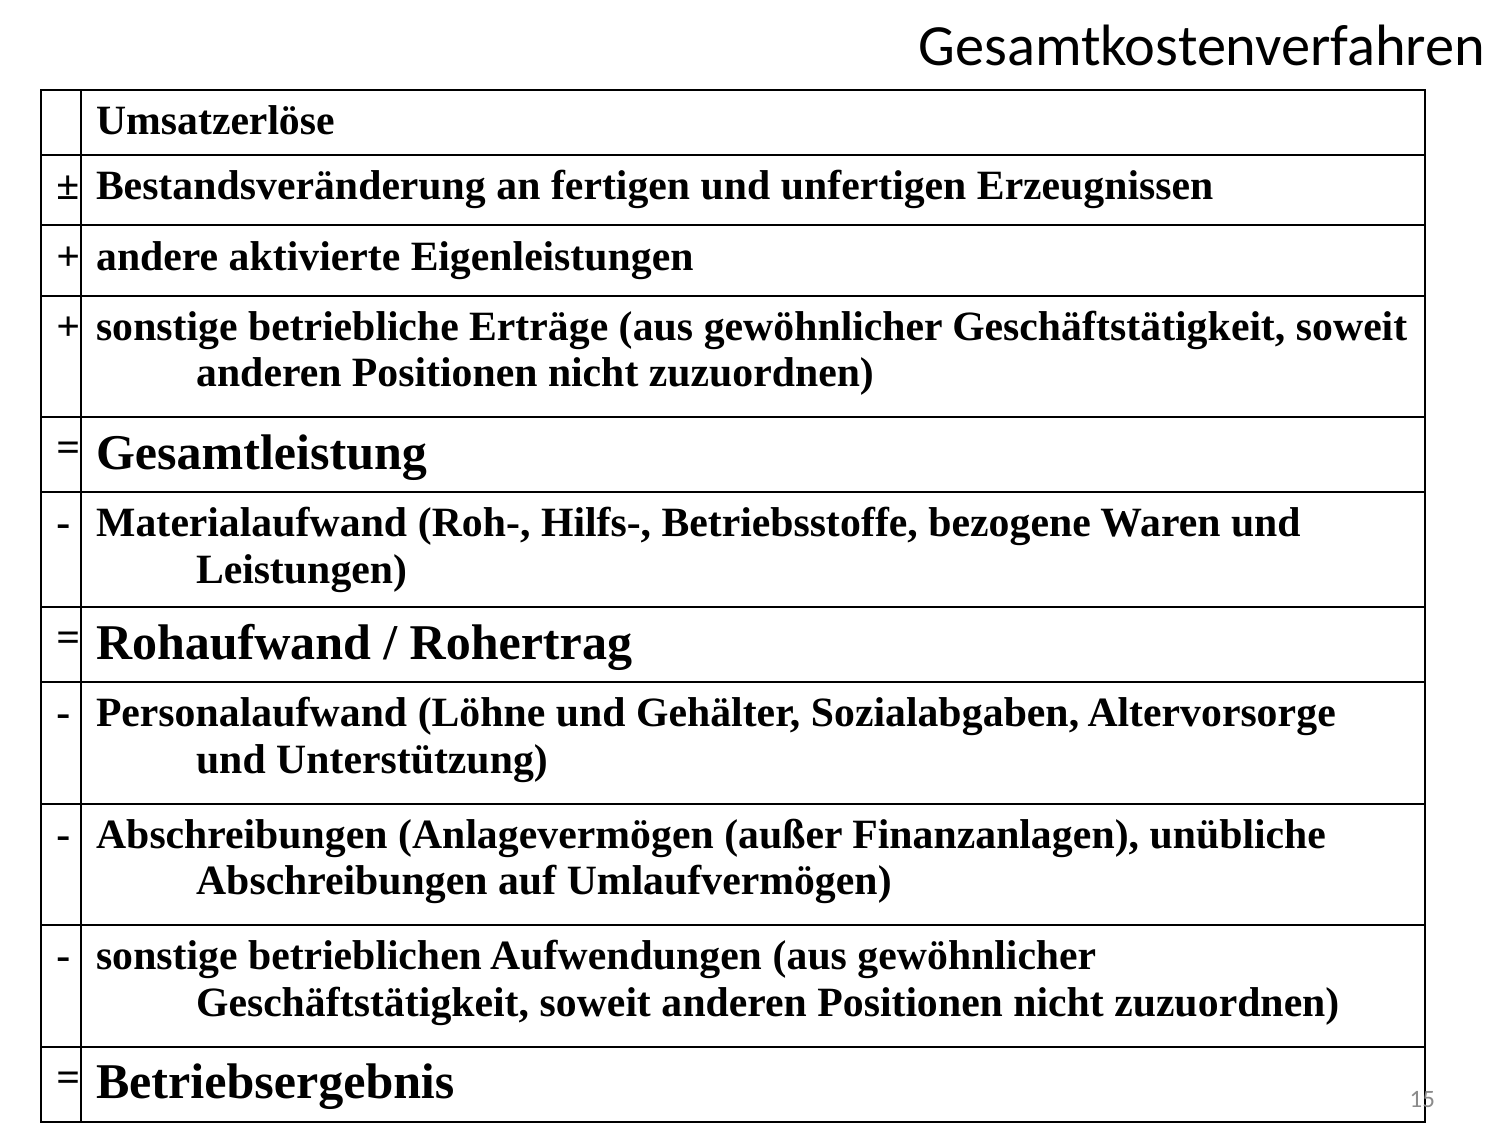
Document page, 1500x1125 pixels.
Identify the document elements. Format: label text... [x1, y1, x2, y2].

table_cell Betriebsergebnis [82, 1048, 1424, 1121]
table_cell + [42, 297, 80, 416]
table_cell Rohaufwand / Rohertrag [82, 608, 1424, 681]
slide_number 15 [1100, 1067, 1450, 1125]
table_cell Gesamtleistung [82, 418, 1424, 491]
table_cell sonstige betriebliche Erträge (aus gewöhnlicher Geschäftstätigkeit, soweit anderen Positionen nicht zuzuordnen) [82, 297, 1424, 416]
table_cell + [42, 226, 80, 295]
table_cell - [42, 493, 80, 606]
table_cell ± [42, 156, 80, 224]
table_cell = [42, 608, 80, 681]
title Gesamtkostenverfahren [150, 0, 1500, 144]
table_header Umsatzerlöse [82, 91, 1424, 154]
table_cell Abschreibungen (Anlagevermögen (außer Finanzanlagen), unübliche Abschreibungen auf Umlaufvermögen) [82, 805, 1424, 924]
table_cell Bestandsveränderung an fertigen und unfertigen Erzeugnissen [82, 156, 1424, 224]
table_cell andere aktivierte Eigenleistungen [82, 226, 1424, 295]
table_cell Personalaufwand (Löhne und Gehälter, Sozialabgaben, Altervorsorge und Unterstützung) [82, 683, 1424, 803]
table_header [42, 91, 80, 154]
table_cell = [42, 418, 80, 491]
table_cell = [42, 1048, 80, 1121]
table_cell - [42, 926, 80, 1046]
table_cell Materialaufwand (Roh-, Hilfs-, Betriebsstoffe, bezogene Waren und Leistungen) [82, 493, 1424, 606]
table_cell - [42, 683, 80, 803]
table_cell - [42, 805, 80, 924]
table_cell sonstige betrieblichen Aufwendungen (aus gewöhnlicher Geschäftstätigkeit, soweit anderen Positionen nicht zuzuordnen) [82, 926, 1424, 1046]
